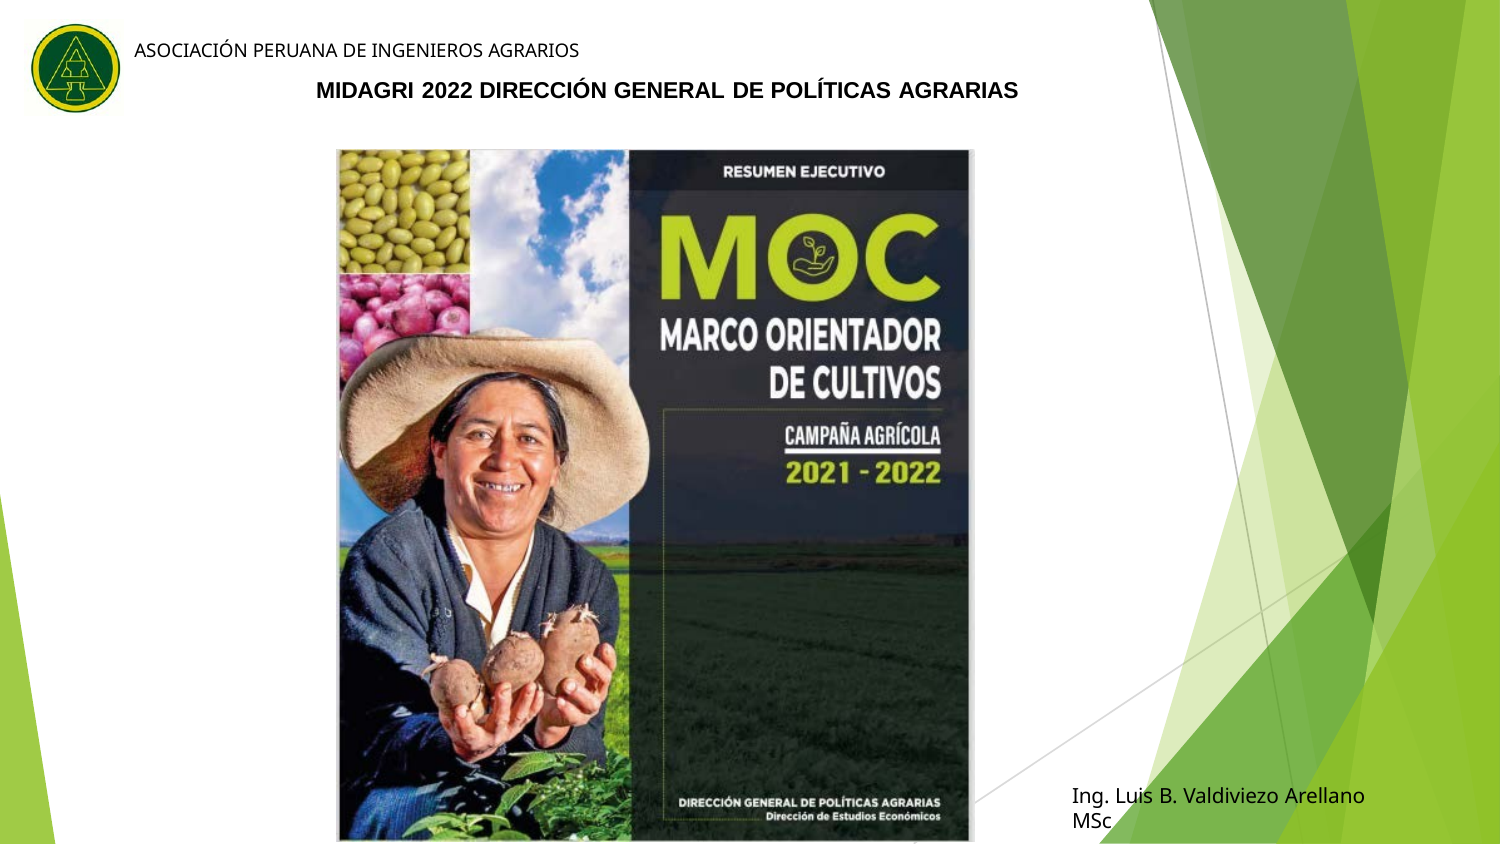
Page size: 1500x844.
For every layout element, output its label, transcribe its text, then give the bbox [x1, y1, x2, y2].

picture [336, 149, 975, 842]
text_box ASOCIACIÓN PERUANA DE INGENIEROS AGRARIOS MIDAGRI 2022 DIRECCIÓN GENERAL DE POLÍTICAS AGRARIAS [132, 23, 1023, 104]
text_box Ing. Luis B. Valdiviezo Arellano MSc [1070, 782, 1405, 833]
picture [24, 19, 124, 117]
